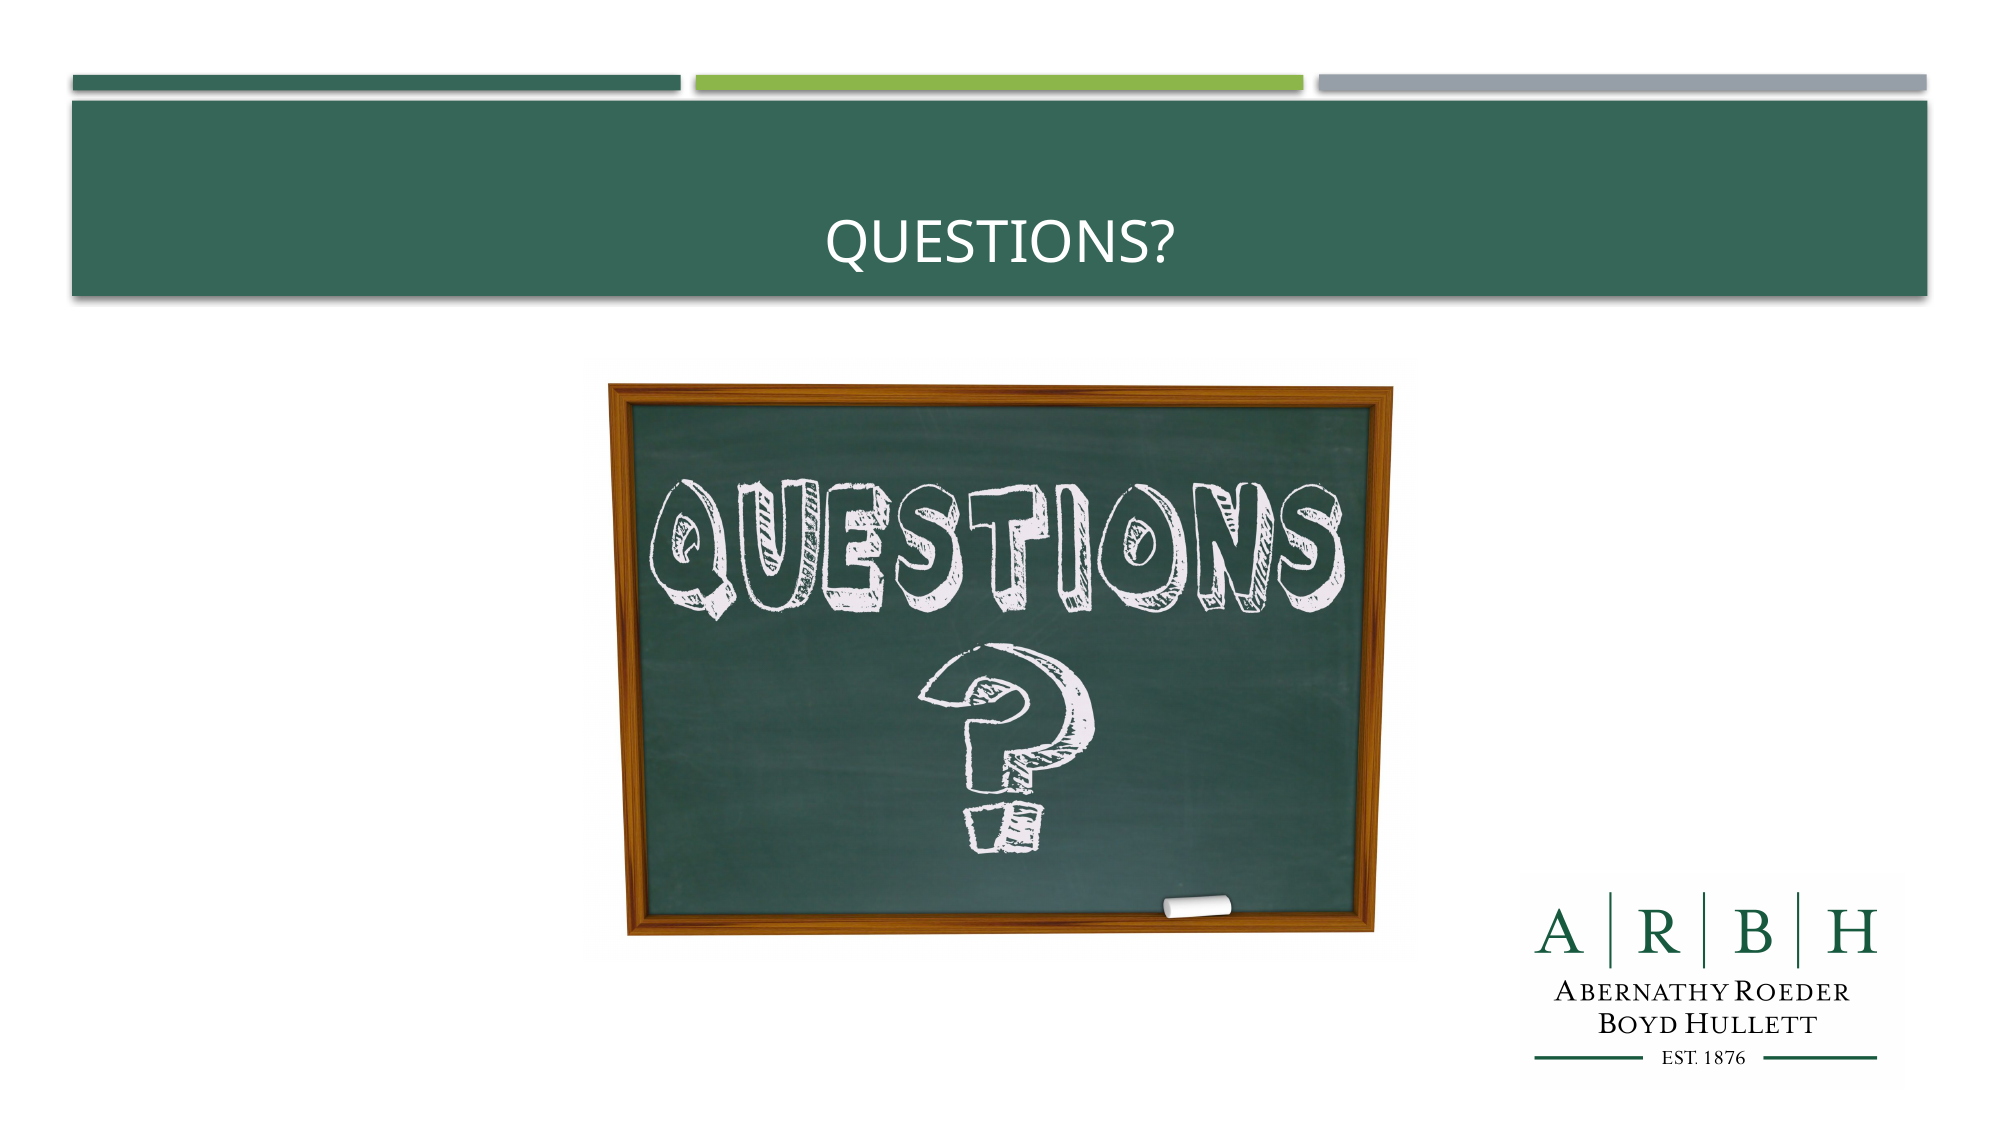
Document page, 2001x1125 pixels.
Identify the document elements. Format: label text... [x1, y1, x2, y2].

picture [1519, 873, 1906, 1091]
title Questions? [95, 115, 1905, 282]
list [581, 357, 1418, 962]
